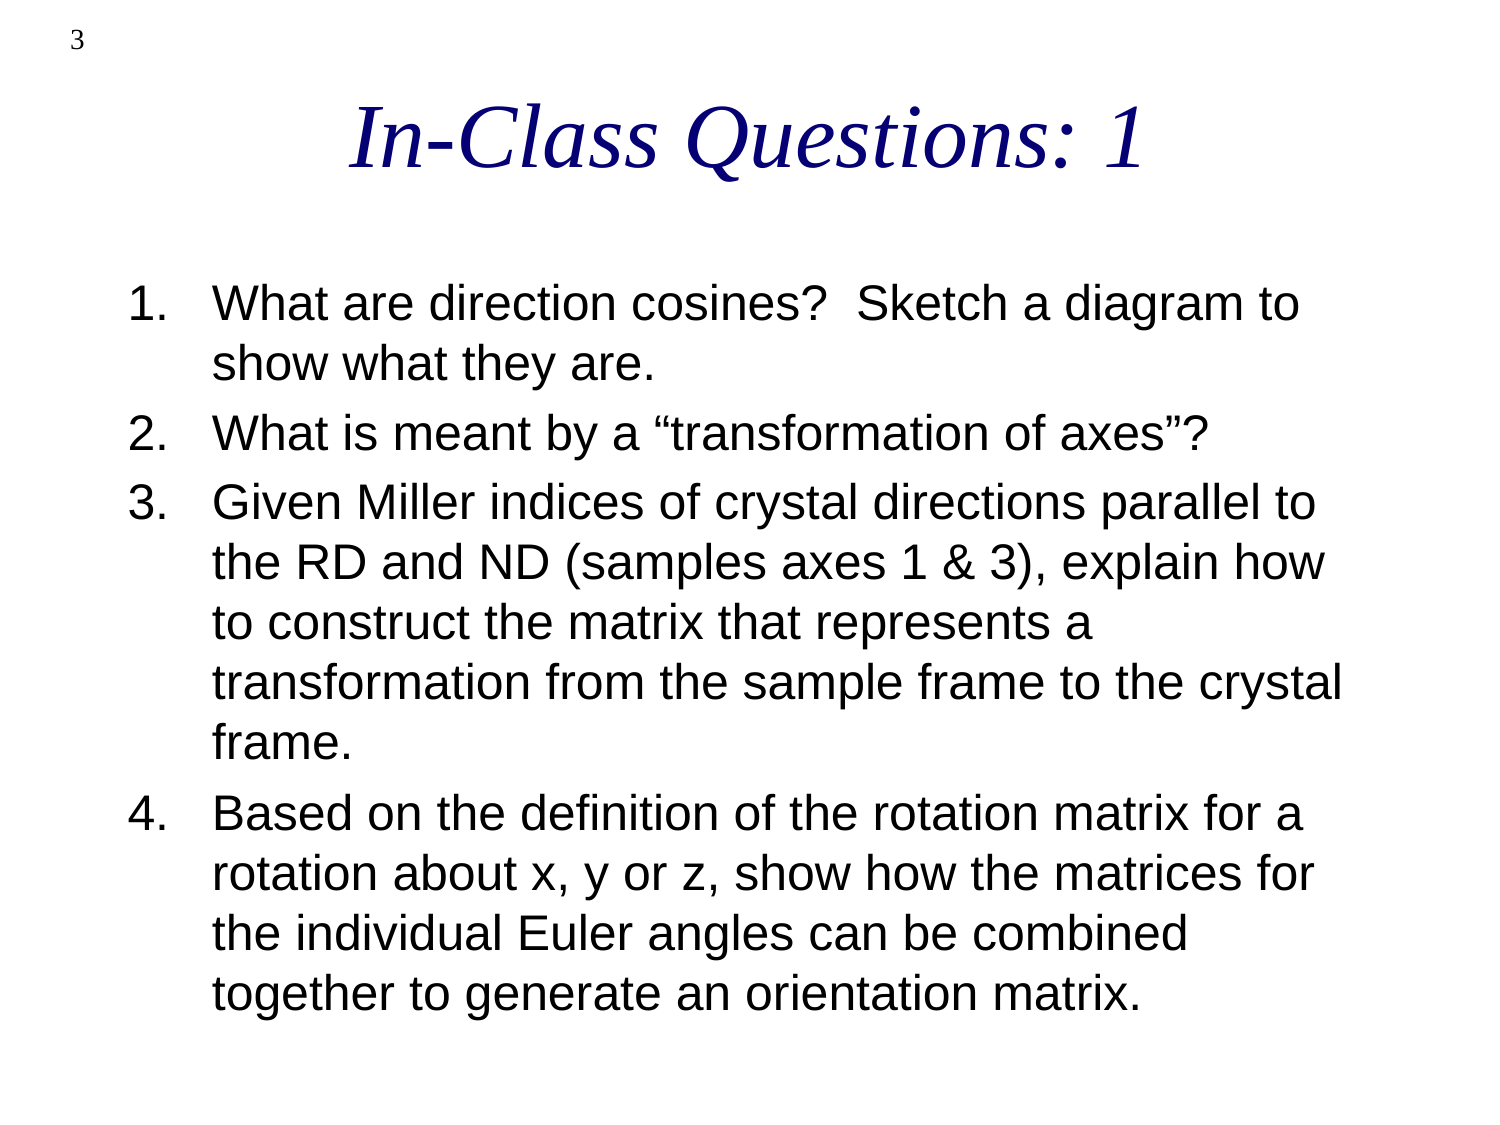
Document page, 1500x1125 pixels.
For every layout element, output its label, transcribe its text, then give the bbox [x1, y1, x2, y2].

list What are direction cosines? Sketch a diagram to show what they are. What is meant by a “transformation of axes”? Given Miller indices of crystal directions parallel to the RD and ND (samples axes 1 & 3), explain how to construct the matrix that represents a transformation from the sample frame to the crystal frame. Based on the definition of the rotation matrix for a rotation about x, y or z, show how the matrices for the individual Euler angles can be combined together to generate an orientation matrix. [112, 262, 1388, 1051]
slide_number 3 [12, 12, 101, 76]
title In-Class Questions: 1 [112, 37, 1388, 226]
